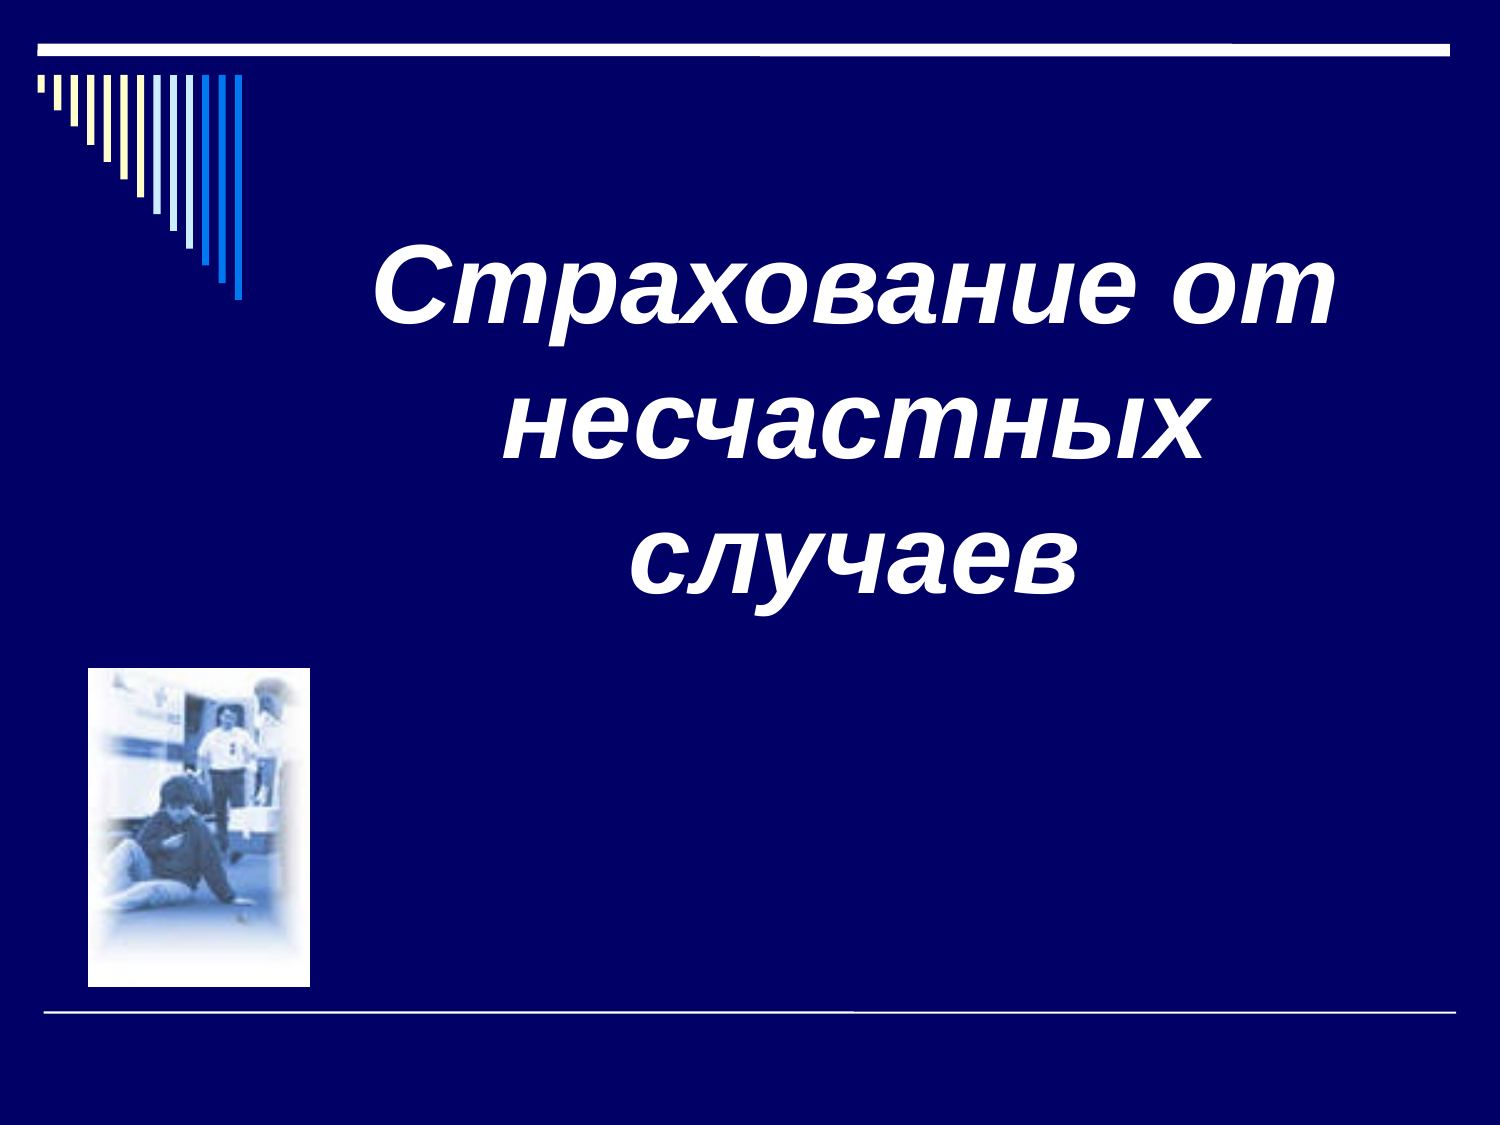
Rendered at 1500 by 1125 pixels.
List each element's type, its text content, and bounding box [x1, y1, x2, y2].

title Страхование от несчастных случаев [275, 75, 1436, 752]
picture [88, 668, 310, 987]
